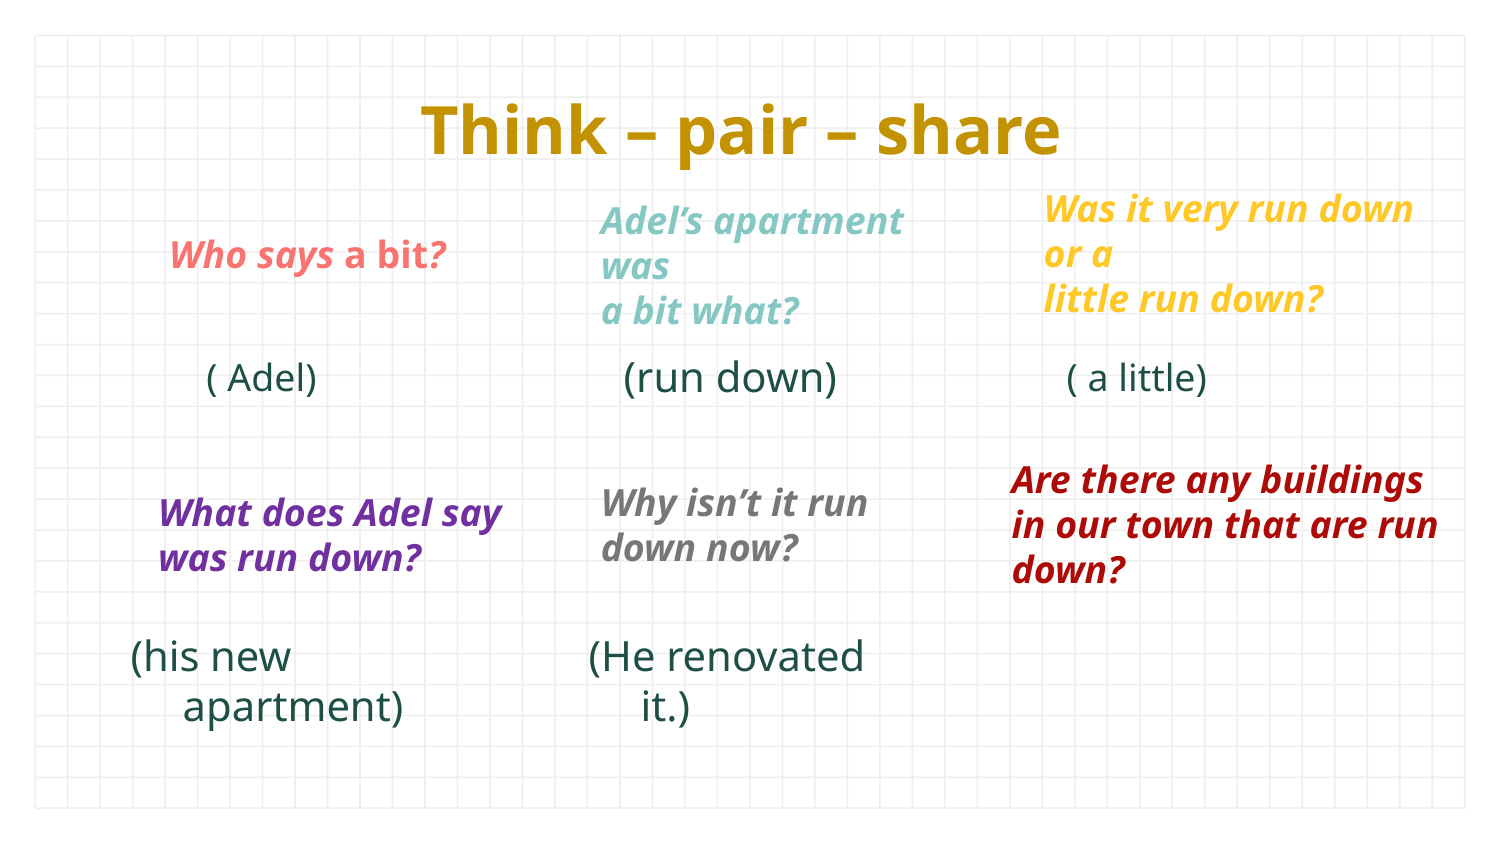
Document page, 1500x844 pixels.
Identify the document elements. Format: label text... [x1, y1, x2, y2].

title Are there any buildings in our town that are run down? [996, 459, 1472, 589]
title Was it very run down or a little run down? [1028, 183, 1472, 322]
subtitle ( a little) [1028, 321, 1333, 431]
subtitle (his new apartment) [92, 625, 504, 735]
title Think – pair – share [118, 88, 1382, 167]
title Adel’s apartment was a bit what? [585, 214, 965, 314]
title Why isn’t it run down now? [585, 459, 965, 589]
subtitle (run down) [585, 321, 890, 431]
subtitle ( Adel) [168, 321, 472, 431]
subtitle (He renovated it.) [550, 625, 929, 735]
title Who says a bit? [154, 223, 504, 285]
title What does Adel say was run down? [143, 478, 522, 589]
